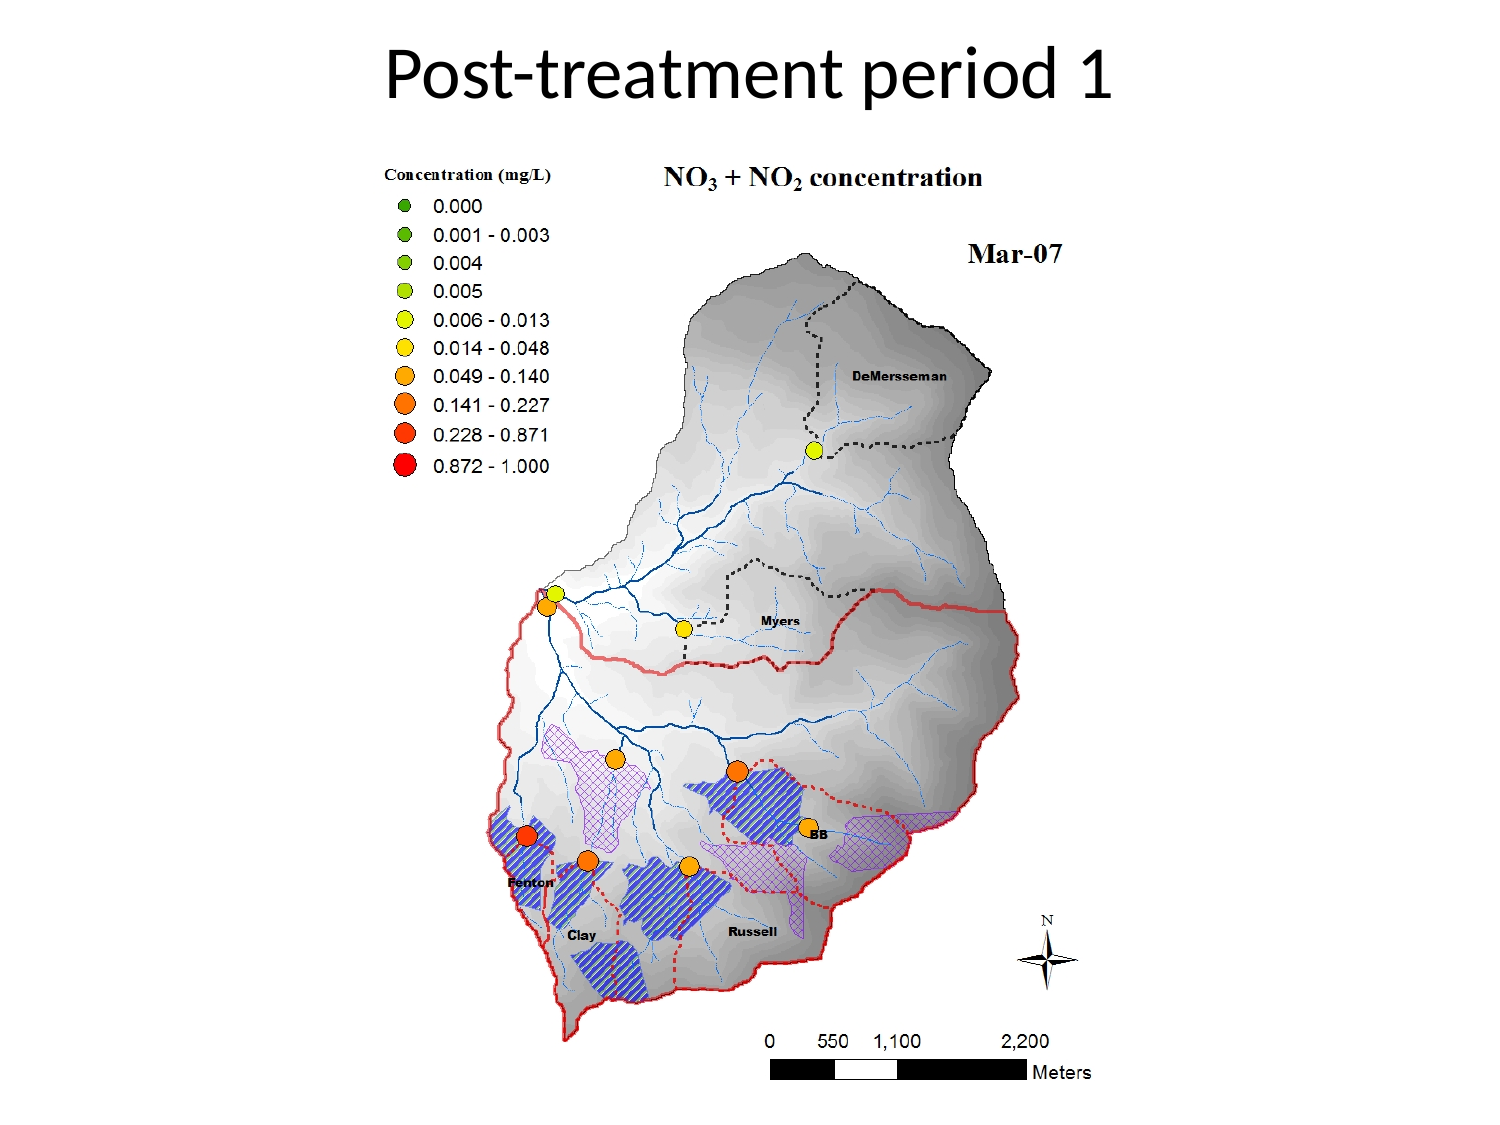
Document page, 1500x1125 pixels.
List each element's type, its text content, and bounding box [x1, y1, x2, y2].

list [372, 149, 1127, 1125]
title Post-treatment period 1 [75, 12, 1425, 125]
